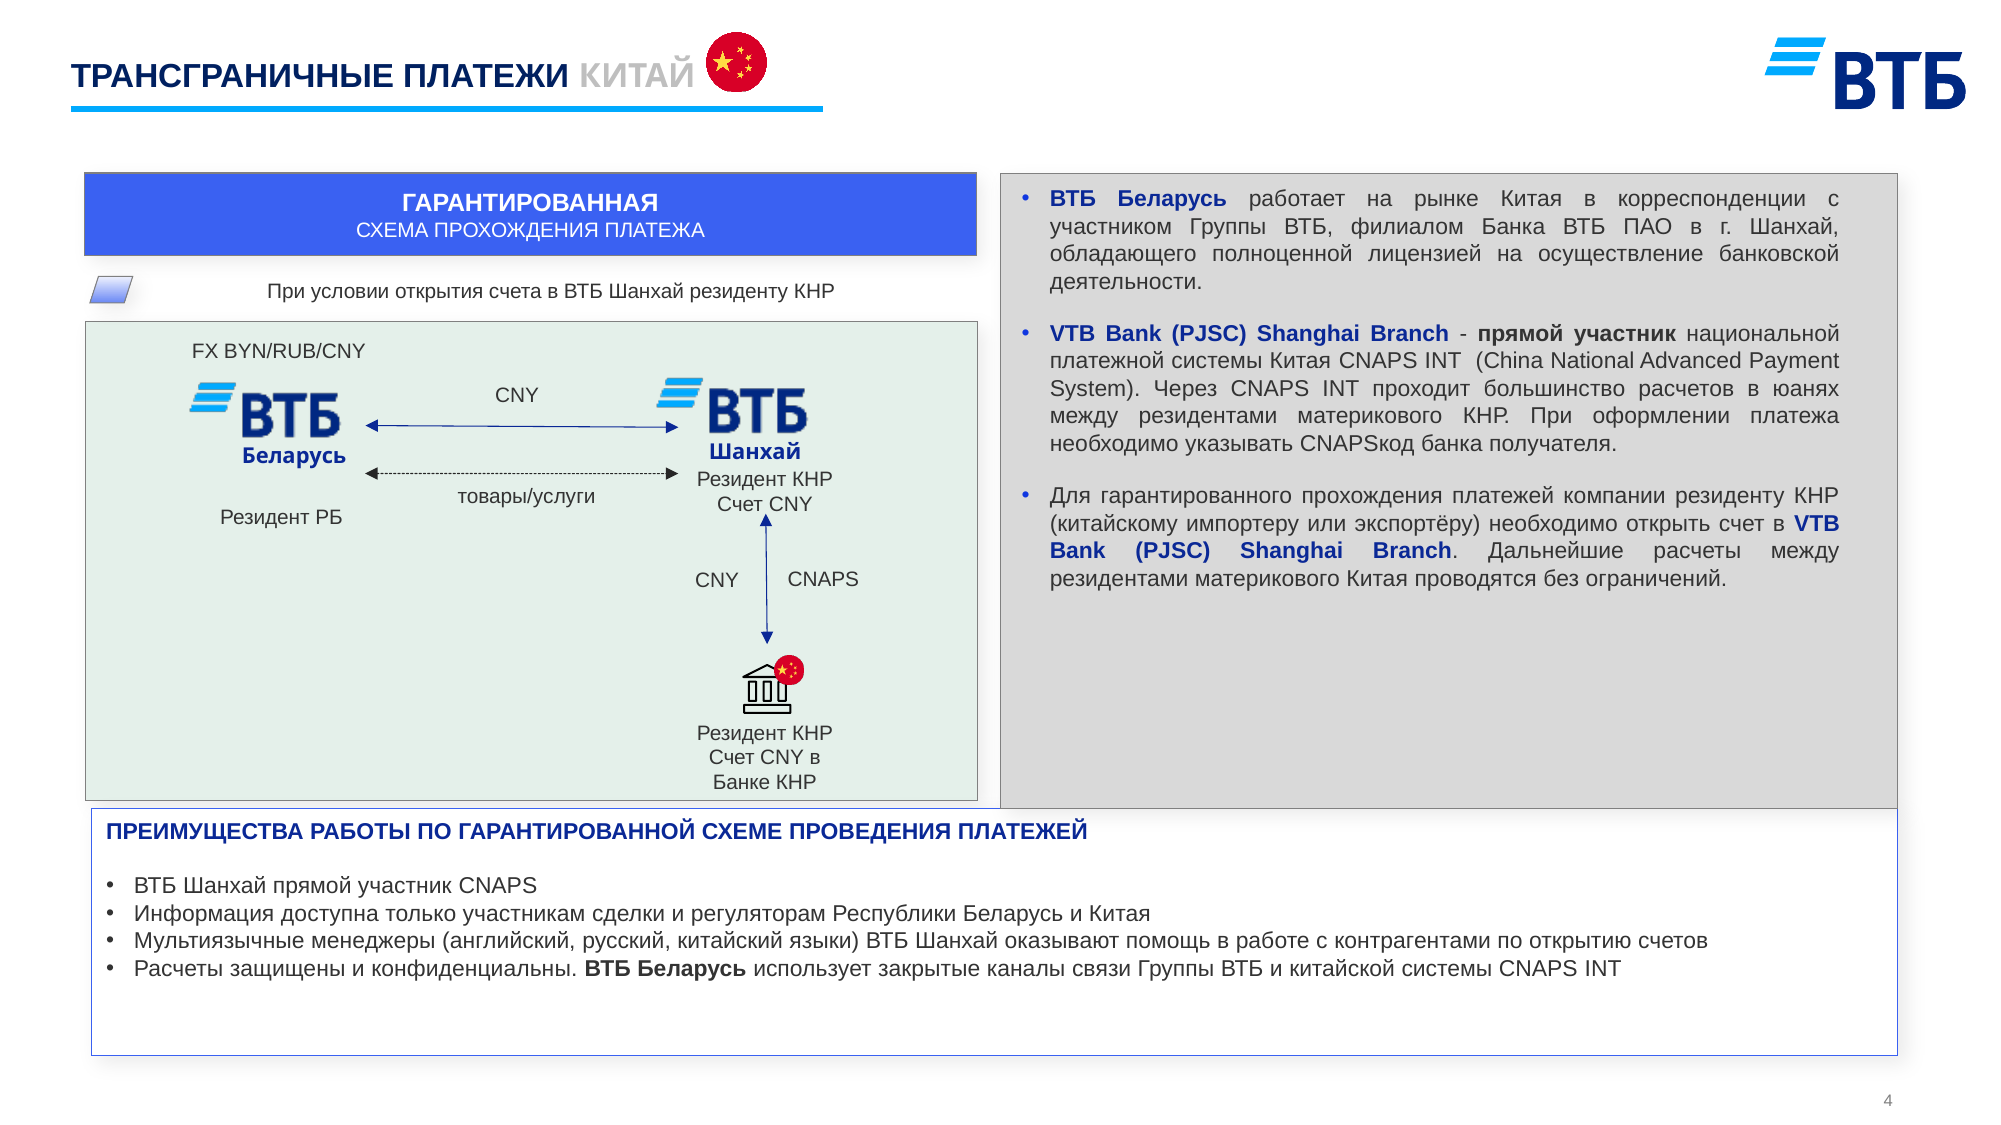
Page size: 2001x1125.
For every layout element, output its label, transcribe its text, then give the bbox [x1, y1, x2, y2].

text_box ПРЕИМУЩЕСТВА РАБОТЫ ПО ГАРАНТИРОВАННОЙ СХЕМЕ ПРОВЕДЕНИЯ ПЛАТЕЖЕЙ ВТБ Шанхай прямой участник CNAPS Информация доступна только участникам сделки и регуляторам Республики Беларусь и Китая Мультиязычные менеджеры (английский, русский, китайский языки) ВТБ Шанхай оказывают помощь в работе с контрагентами по открытию счетов Расчеты защищены и конфиденциальны. ВТБ Беларусь использует закрытые каналы связи Группы ВТБ и китайской системы CNAPS INT каналы связи Группы ВТБ и китайской системы CNAPS INT, [90, 808, 1898, 1057]
text_box [84, 321, 978, 802]
text_box [1000, 173, 1898, 810]
text_box ГАРАНТИРОВАННАЯ СХЕМА ПРОХОЖДЕНИЯ ПЛАТЕЖА [84, 172, 977, 257]
text_box ВТБ Беларусь работает на рынке Китая в корреспонденции с участником Группы ВТБ, филиалом Банка ВТБ ПАО в г. Шанхай, обладающего полноценной лицензией на осуществление банковской деятельности. VTB Bank (PJSC) Shanghai Branch - прямой участник национальной платежной системы Китая CNAPS INT (China National Advanced Payment System). Через CNAPS INT проходит большинство расчетов в юанях между резидентами материкового КНР. При оформлении платежа необходимо указывать CNAPSкод банка получателя. Для гарантированного прохождения платежей компании резиденту КНР (китайскому импортеру или экспортёру) необходимо открыть счет в VTB Bank (PJSC) Shanghai Branch. Дальнейшие расчеты между резидентами материкового Китая проводятся без ограничений. [1006, 176, 1855, 599]
picture [706, 32, 767, 92]
text_box [88, 275, 135, 304]
title Трансграничные платежи КИТАЙ [70, 59, 1571, 121]
text_box Резидент КНР Счет CNY в Банке КНР [690, 719, 840, 820]
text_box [158, 337, 898, 714]
text_box При условии открытия счета в ВТБ Шанхай резиденту КНР [155, 277, 947, 303]
picture [624, 346, 849, 476]
picture [1721, 0, 2000, 166]
